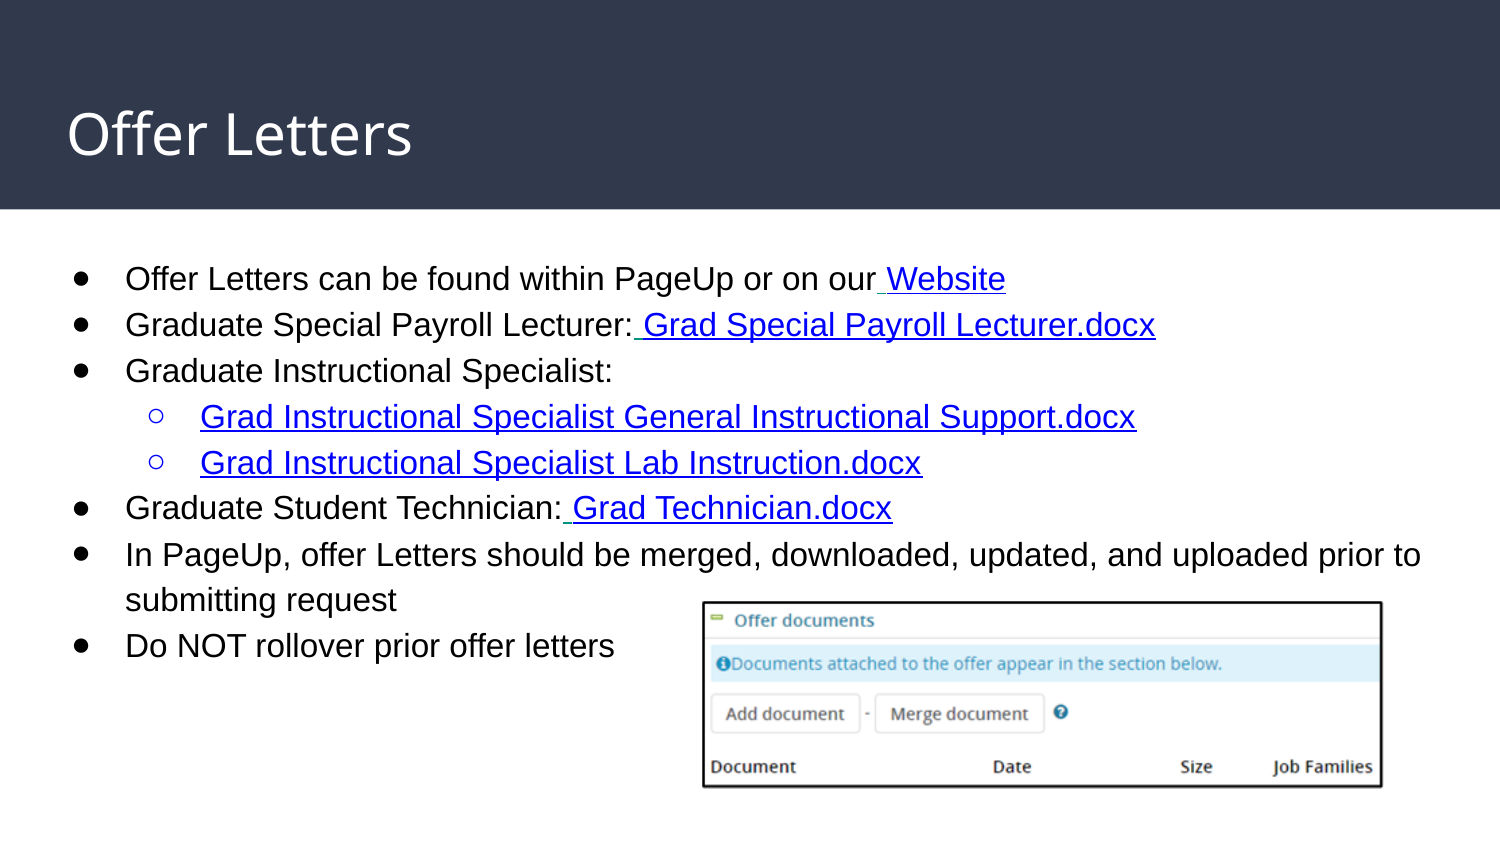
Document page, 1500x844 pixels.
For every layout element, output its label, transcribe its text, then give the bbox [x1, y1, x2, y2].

title Offer Letters [51, 82, 1449, 185]
picture [701, 600, 1384, 789]
text_box Offer Letters can be found within PageUp or on our Website Graduate Special Payroll Lecturer: Grad Special Payroll Lecturer.docx Graduate Instructional Specialist: Grad Instructional Specialist General Instructional Support.docx Grad Instructional Specialist Lab Instruction.docx Graduate Student Technician: Grad Technician.docx In PageUp, offer Letters should be merged, downloaded, updated, and uploaded prior to submitting request Do NOT rollover prior offer letters [35, 236, 1465, 680]
